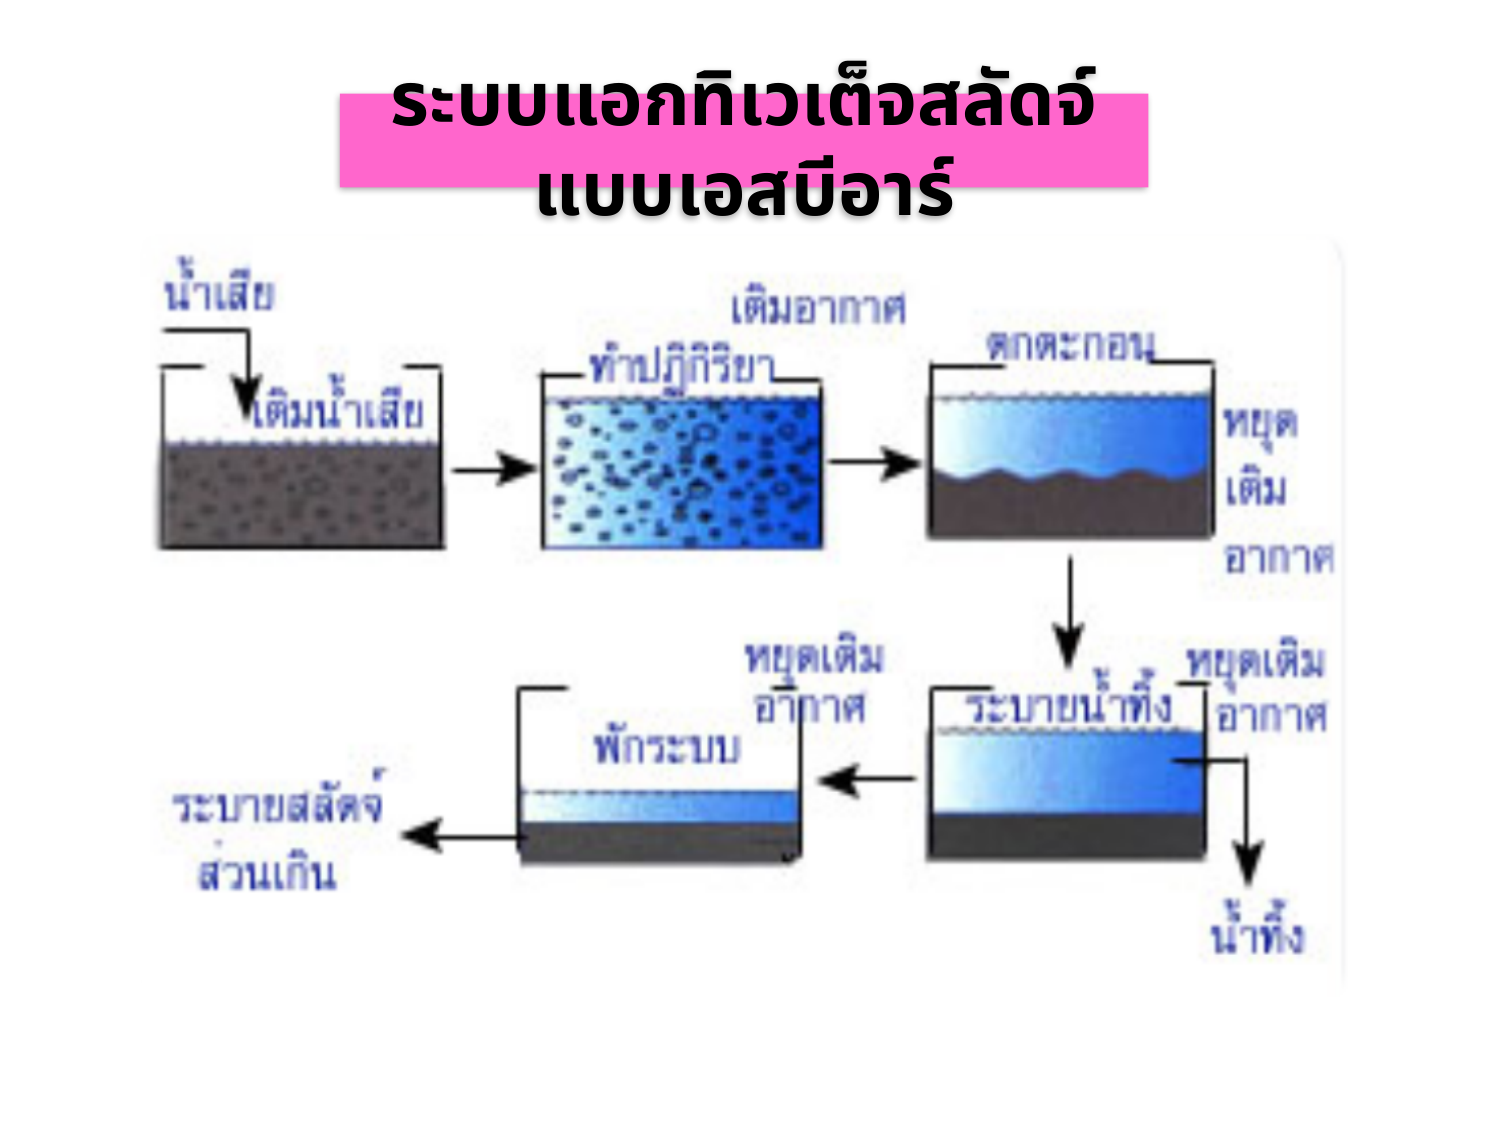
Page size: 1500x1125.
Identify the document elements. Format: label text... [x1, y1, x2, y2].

picture [140, 234, 1348, 997]
text_box ระบบแอกทิเวเต็จสลัดจ์แบบเอสบีอาร์ [339, 93, 1149, 188]
